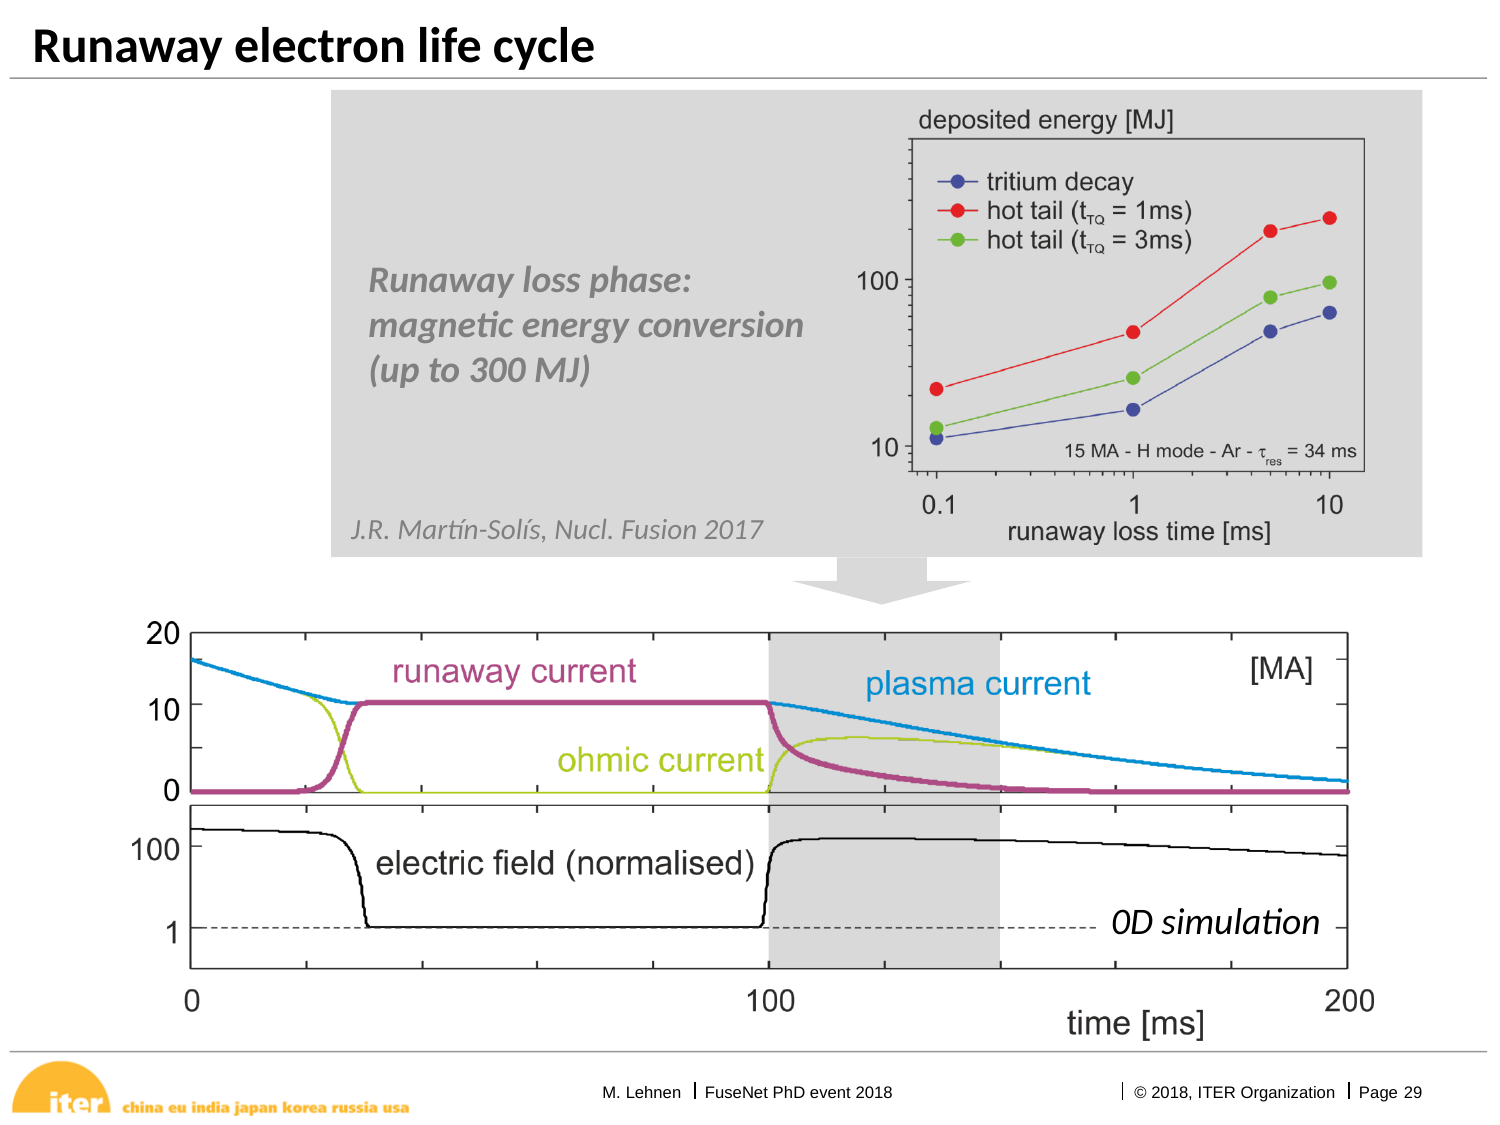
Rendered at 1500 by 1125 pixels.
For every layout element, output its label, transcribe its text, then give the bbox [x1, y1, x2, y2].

text_box Runaway electron life cycle [17, 7, 1483, 79]
text_box Runaway loss phase: magnetic energy conversion (up to 300 MJ) [353, 247, 849, 398]
picture [9, 1053, 412, 1123]
text_box J.R. Martín-Solís, Nucl. Fusion 2017 [336, 503, 779, 553]
text_box [331, 89, 1423, 558]
picture [858, 108, 1365, 545]
picture [132, 621, 1374, 1041]
text_box [791, 557, 972, 605]
